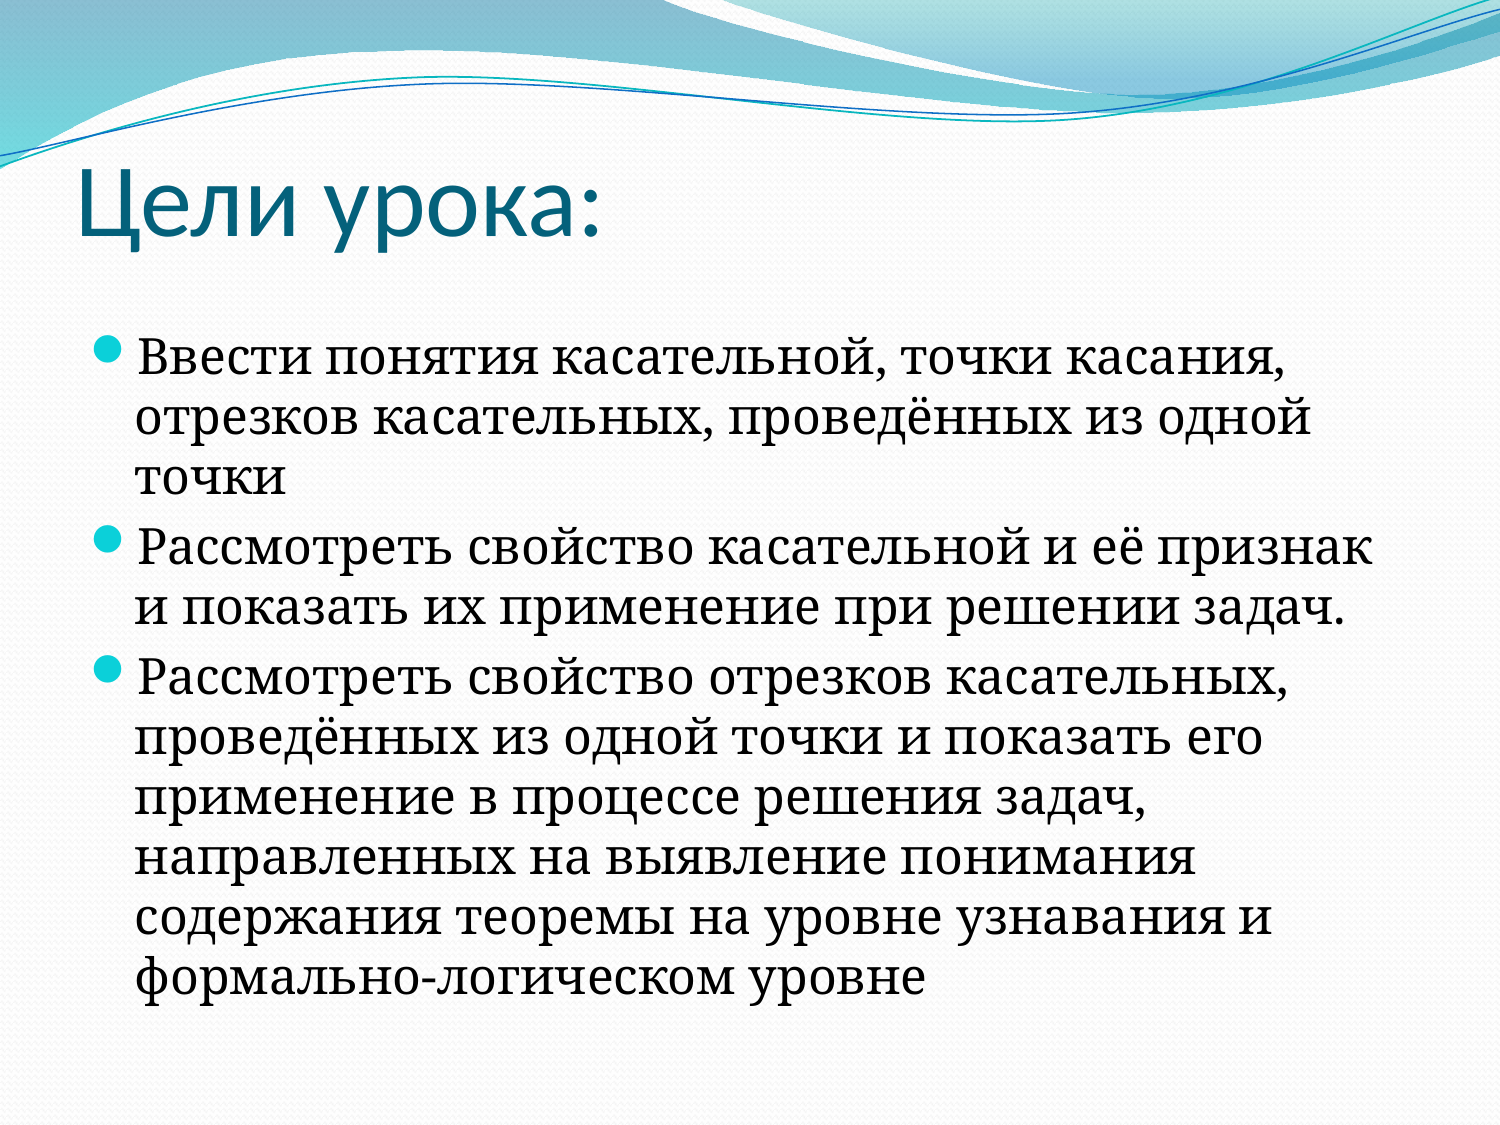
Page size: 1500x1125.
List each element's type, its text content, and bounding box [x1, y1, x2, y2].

title Цели урока: [75, 58, 1425, 258]
list Ввести понятия касательной, точки касания, отрезков касательных, проведённых из одной точки Рассмотреть свойство касательной и её признак и показать их применение при решении задач. Рассмотреть свойство отрезков касательных, проведённых из одной точки и показать его применение в процессе решения задач, направленных на выявление понимания содержания теоремы на уровне узнавания и формально-логическом уровне [75, 317, 1425, 1125]
